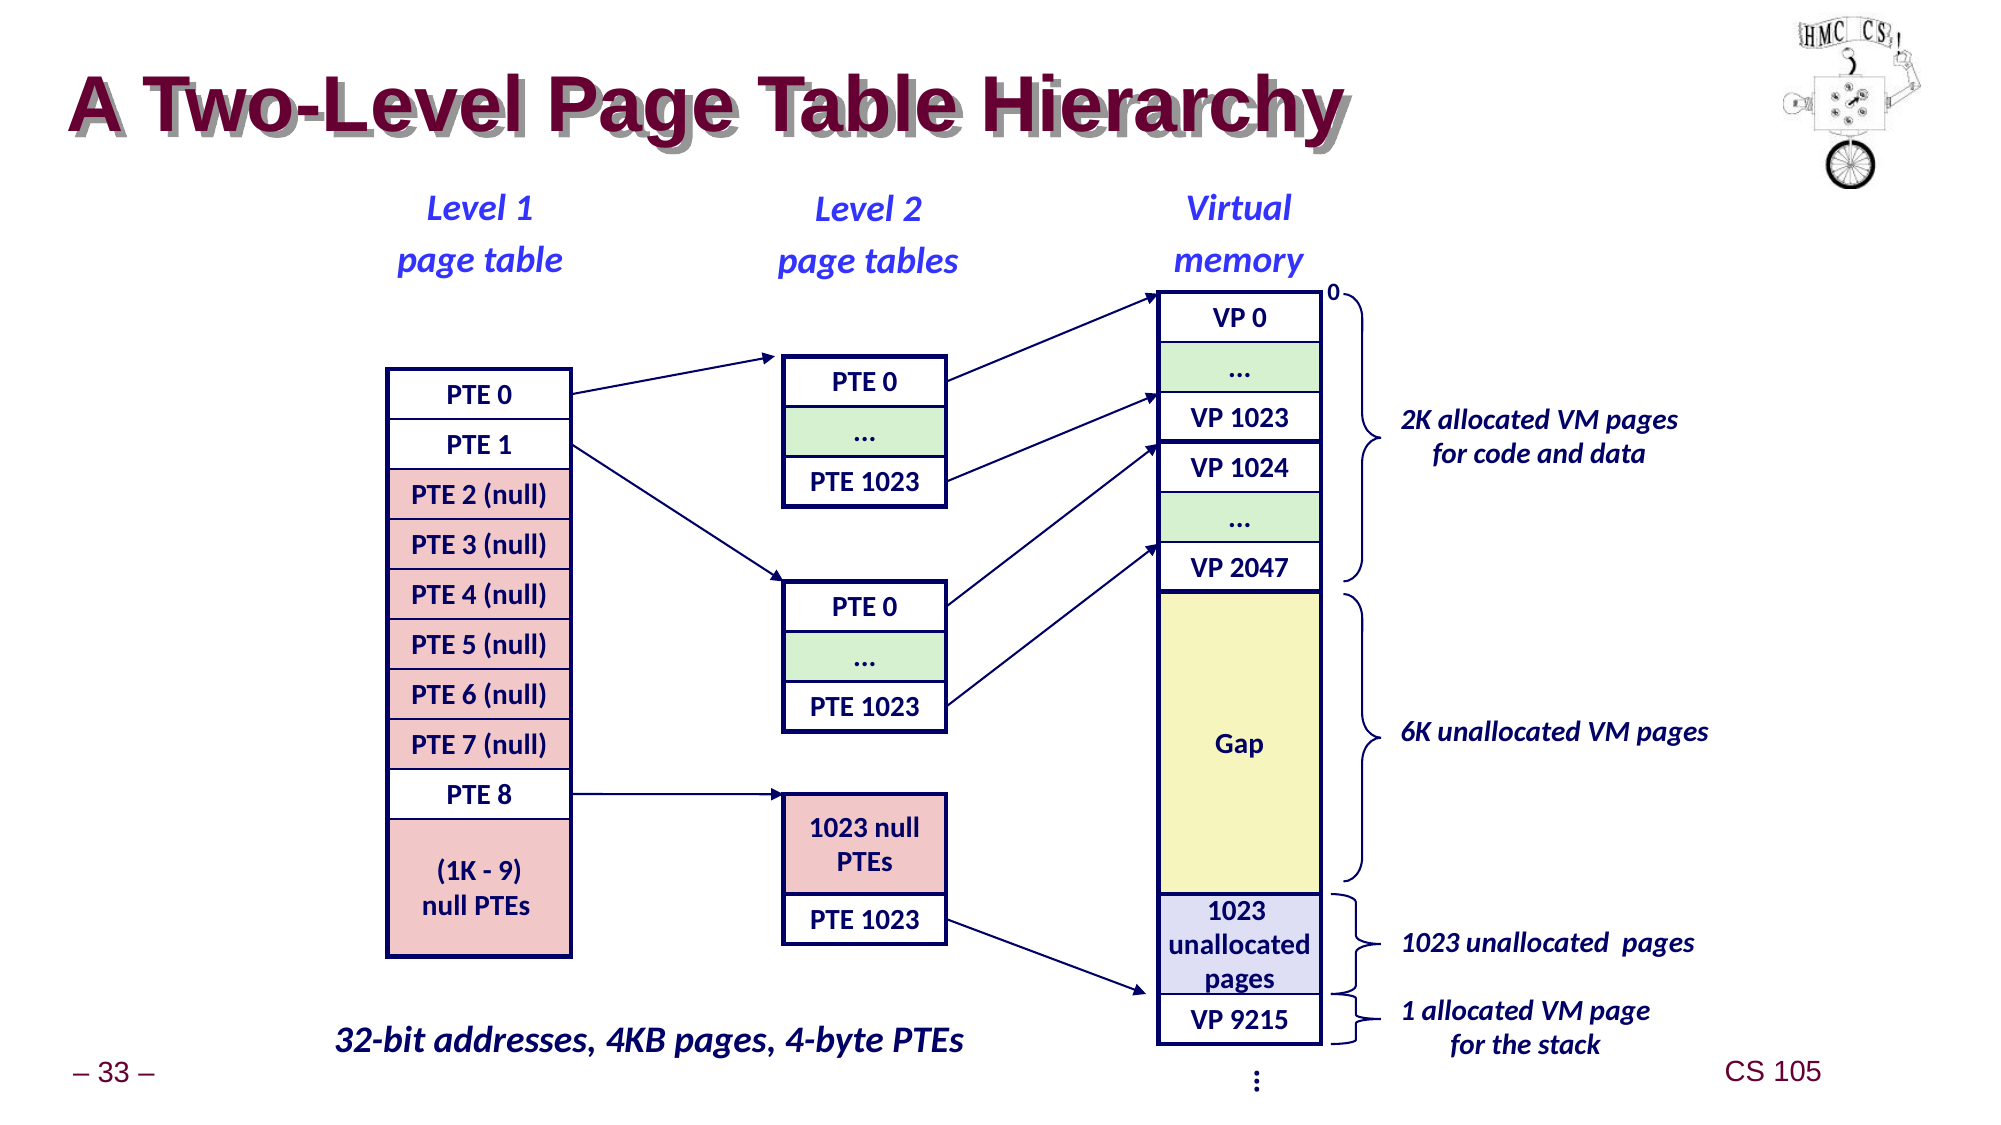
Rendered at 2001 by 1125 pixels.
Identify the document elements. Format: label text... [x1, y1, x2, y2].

text_box [946, 292, 1159, 382]
text_box [945, 443, 1159, 607]
text_box [783, 581, 947, 732]
text_box [946, 918, 1147, 996]
text_box [783, 793, 947, 944]
text_box [1330, 994, 1381, 1045]
text_box [1343, 293, 1381, 582]
text_box 32-bit addresses, 4KB pages, 4-byte PTEs [318, 1012, 980, 1068]
text_box ... [1233, 1062, 1295, 1101]
text_box [1158, 291, 1322, 441]
picture [1783, 12, 1921, 189]
text_box 0 [1312, 269, 1355, 315]
text_box [1343, 593, 1381, 882]
text_box 1 allocated VM page for the stack [1385, 984, 1666, 1069]
text_box 1023 unallocated pages [1385, 916, 1710, 967]
text_box [1158, 893, 1322, 1044]
title A Two-Level Page Table Hierarchy [66, 37, 1700, 175]
text_box 2K allocated VM pages for code and data [1385, 394, 1694, 479]
text_box Gap [1158, 591, 1322, 893]
text_box Virtual memory [1158, 181, 1319, 288]
text_box [1330, 894, 1381, 994]
text_box [572, 788, 784, 801]
text_box [783, 356, 947, 507]
text_box [1158, 441, 1322, 591]
text_box [946, 392, 1159, 482]
text_box Level 2 page tables [763, 182, 974, 289]
text_box 6K unallocated VM pages [1385, 706, 1724, 757]
text_box [572, 352, 775, 395]
text_box [387, 368, 572, 957]
text_box Level 1 page table [382, 181, 579, 288]
text_box [572, 444, 784, 582]
text_box [945, 543, 1159, 707]
